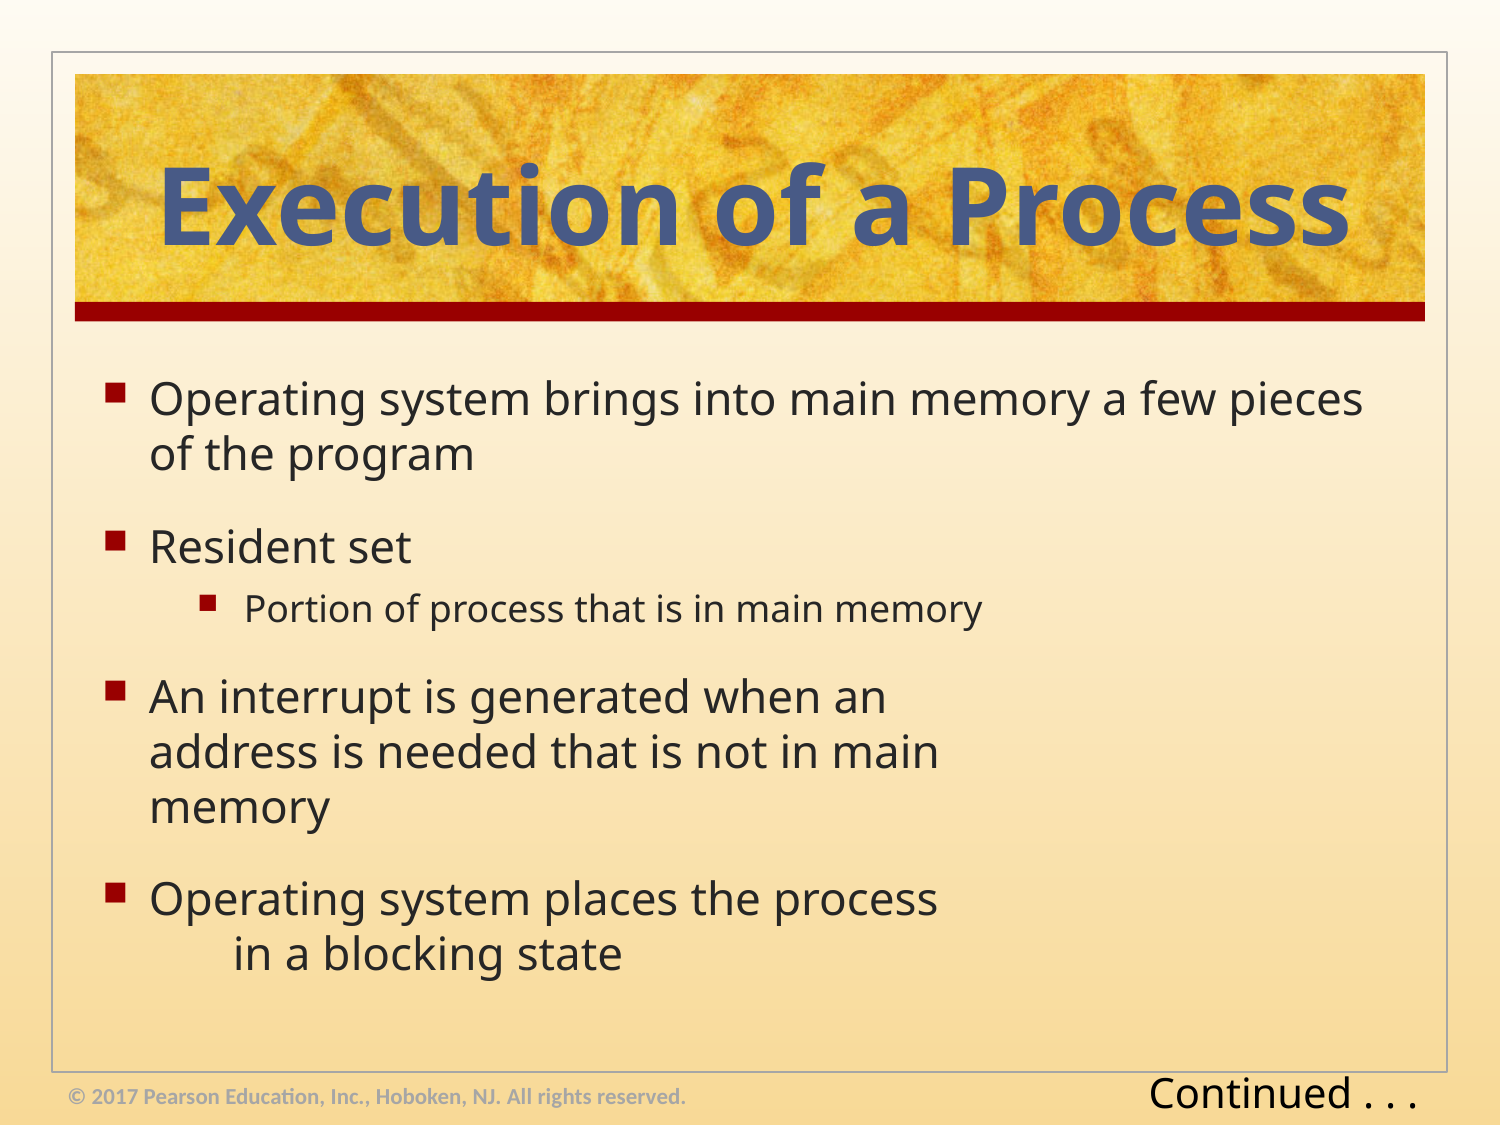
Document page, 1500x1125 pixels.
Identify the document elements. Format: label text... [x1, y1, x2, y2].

title Execution of a Process [112, 50, 1397, 267]
picture [75, 74, 1425, 301]
list Operating system brings into main memory a few pieces of the program Resident set Portion of process that is in main memory An interrupt is generated when an address is needed that is not in main memory Operating system places the process in a blocking state [87, 362, 1413, 993]
text_box Continued . . . [1133, 1059, 1434, 1125]
footer © 2017 Pearson Education, Inc., Hoboken, NJ. All rights reserved. [52, 1065, 838, 1125]
